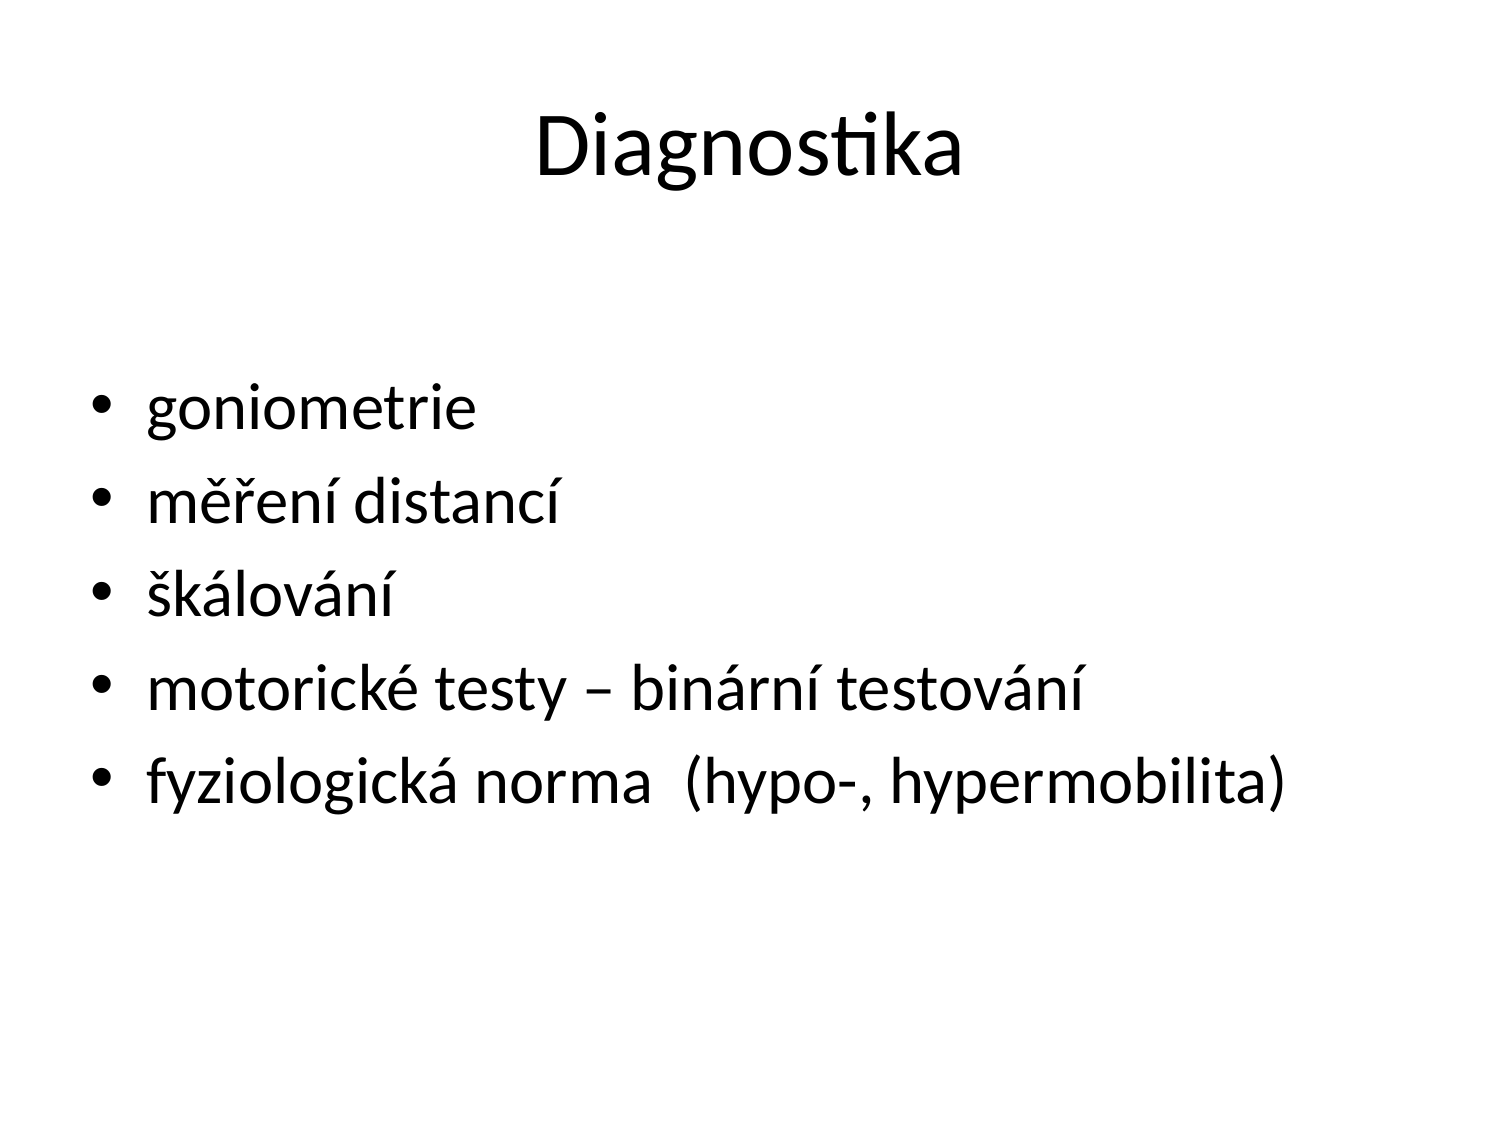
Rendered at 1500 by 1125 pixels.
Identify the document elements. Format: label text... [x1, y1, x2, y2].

list goniometrie měření distancí škálování motorické testy – binární testování fyziologická norma (hypo-, hypermobilita) [75, 262, 1425, 1005]
title Diagnostika [75, 45, 1425, 233]
